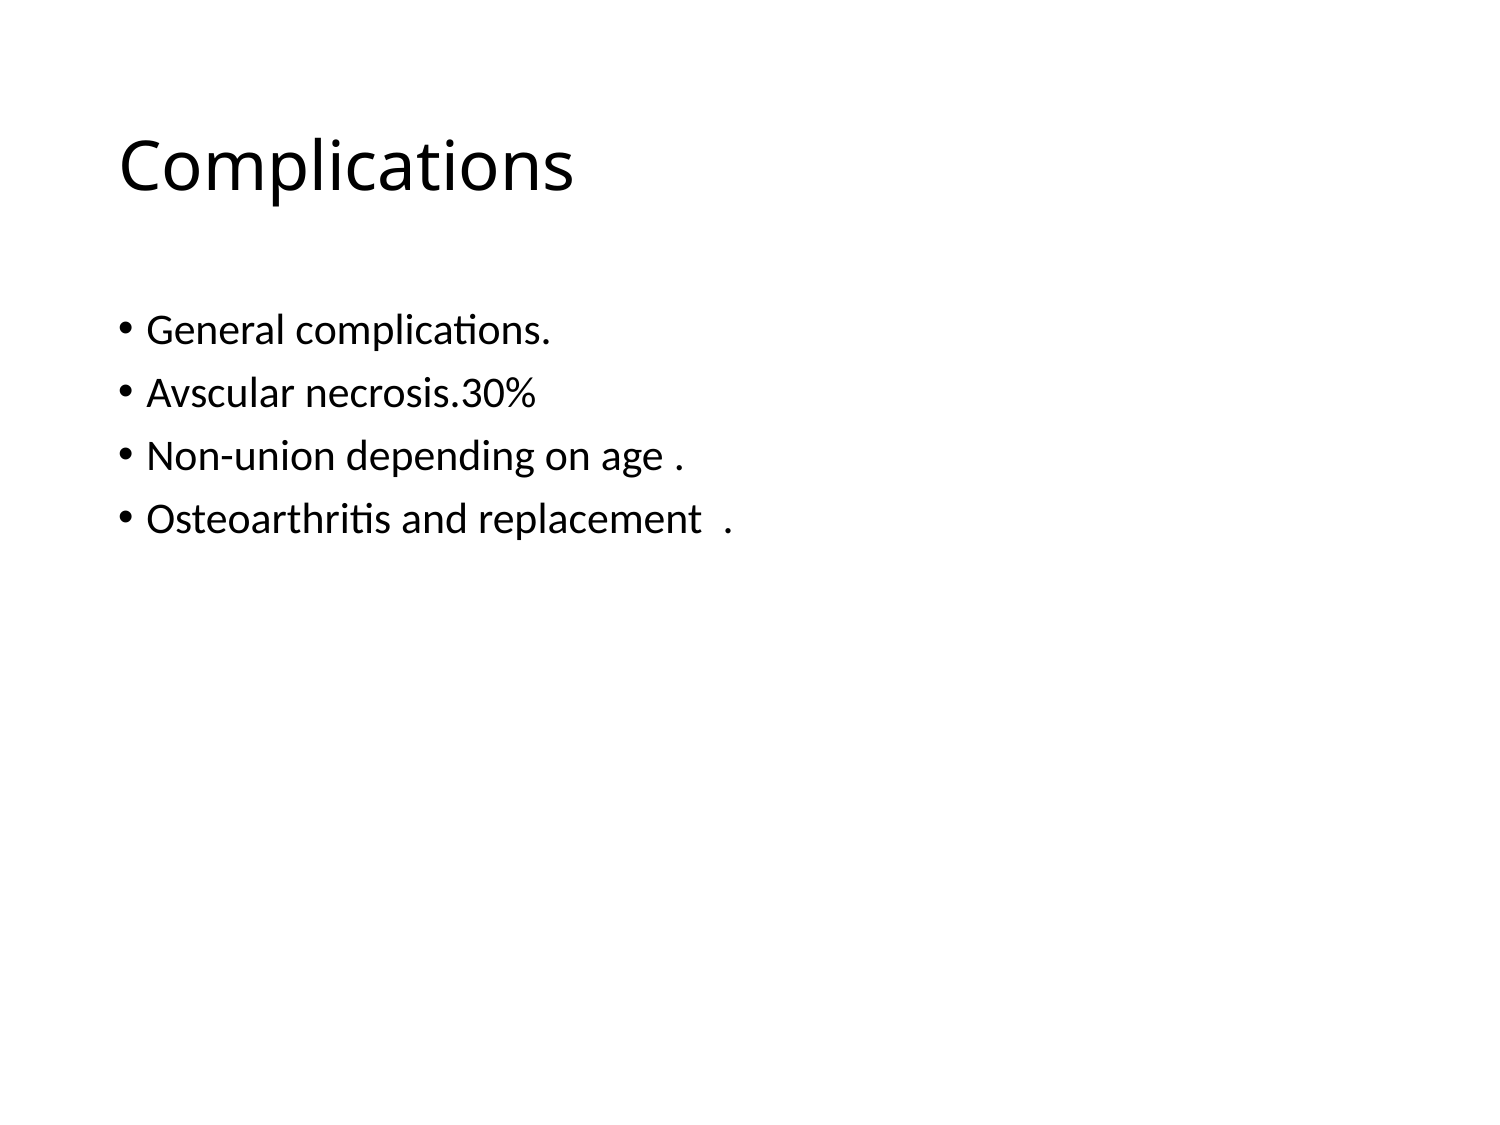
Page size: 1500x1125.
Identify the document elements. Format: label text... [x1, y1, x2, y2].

title Complications [103, 59, 1397, 278]
list General complications. Avscular necrosis.30% Non-union depending on age . Osteoarthritis and replacement . [103, 299, 1397, 1014]
